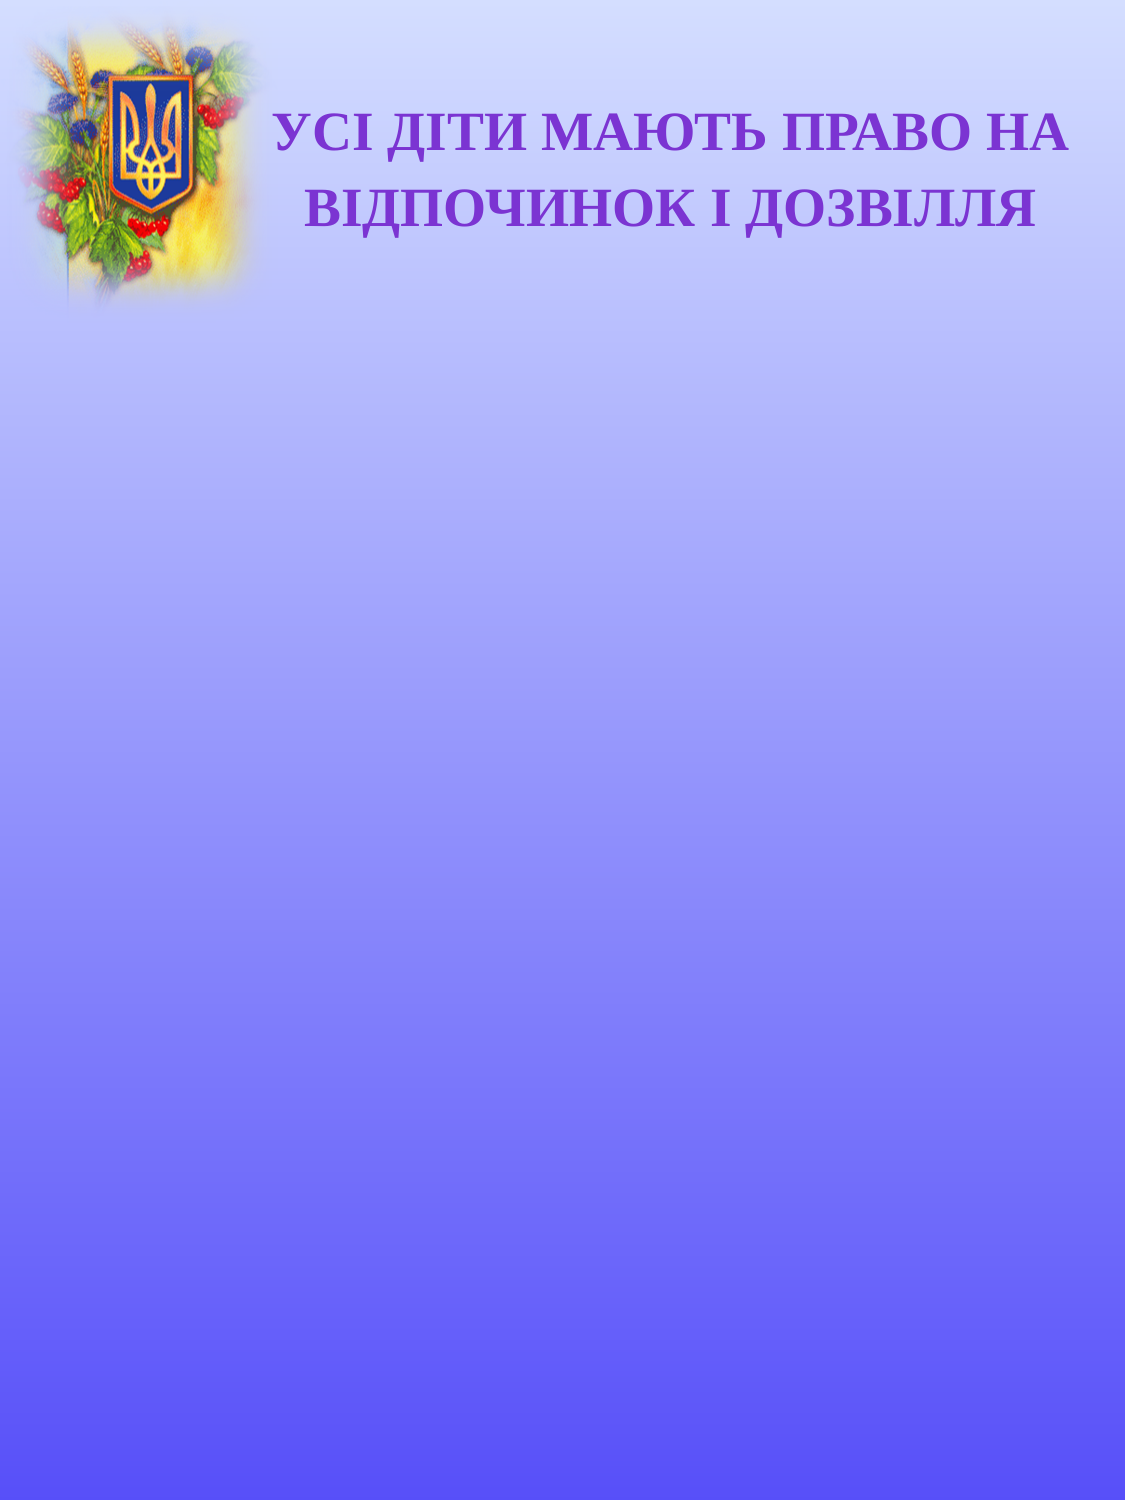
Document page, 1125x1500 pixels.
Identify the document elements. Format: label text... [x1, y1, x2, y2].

picture [0, 0, 280, 326]
title Усі діти мають право на відпочинок і дозвілля [284, 75, 1124, 325]
